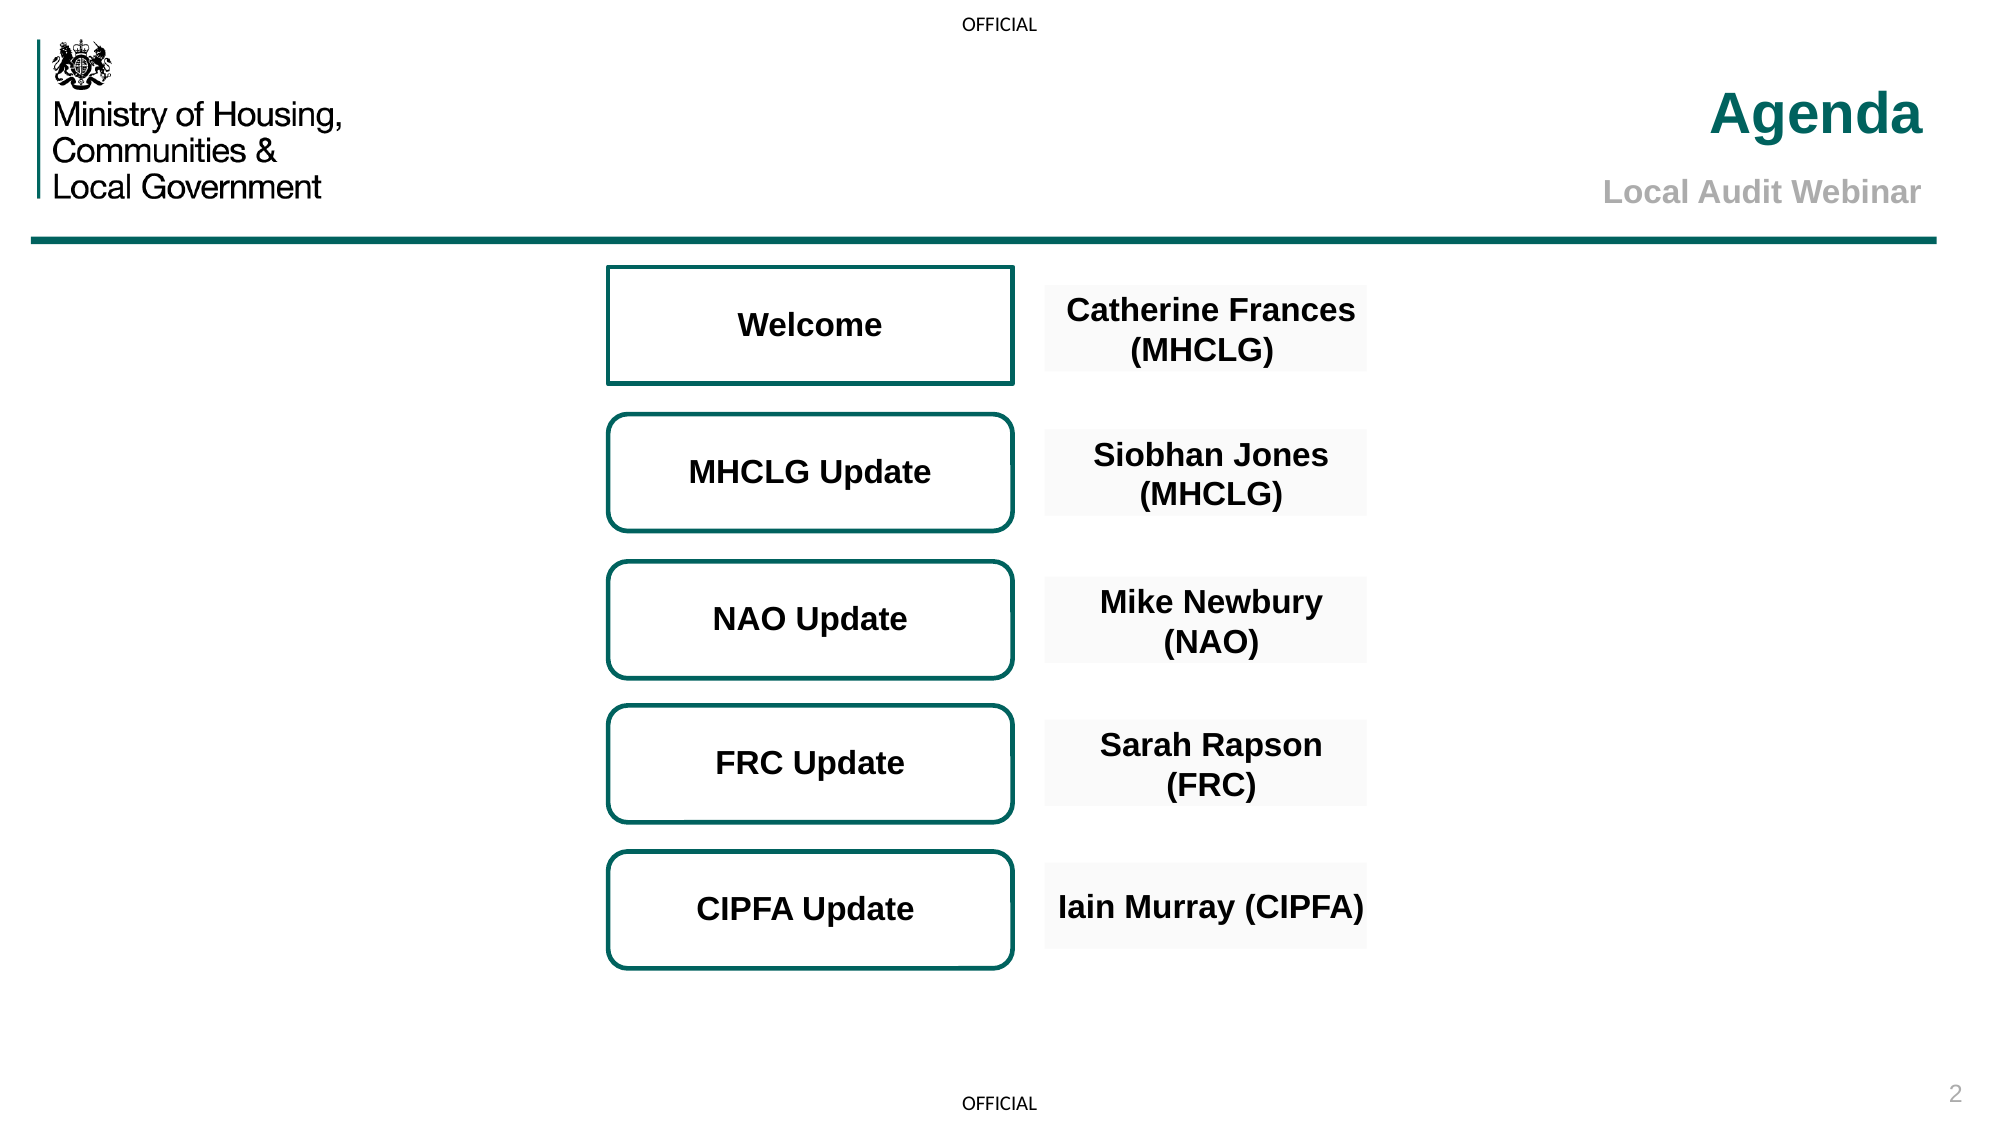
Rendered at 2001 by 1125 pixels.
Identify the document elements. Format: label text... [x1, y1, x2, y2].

list Welcome [606, 265, 1015, 386]
text_box NAO Update [608, 561, 1013, 679]
text_box Mike Newbury (NAO) [1044, 576, 1367, 663]
list Catherine Frances (MHCLG) [1044, 285, 1367, 372]
text_box Siobhan Jones (MHCLG) [1044, 429, 1367, 516]
title Agenda [673, 82, 1924, 147]
text_box MHCLG Update [608, 414, 1013, 532]
text_box FRC Update [608, 705, 1013, 823]
text_box CIPFA Update [608, 851, 1013, 969]
text_box Iain Murray (CIPFA) [1044, 862, 1367, 949]
slide_number 2 [1869, 1077, 1963, 1108]
list Local Audit Webinar [30, 174, 1923, 211]
text_box Sarah Rapson (FRC) [1044, 719, 1367, 806]
picture [37, 39, 341, 174]
